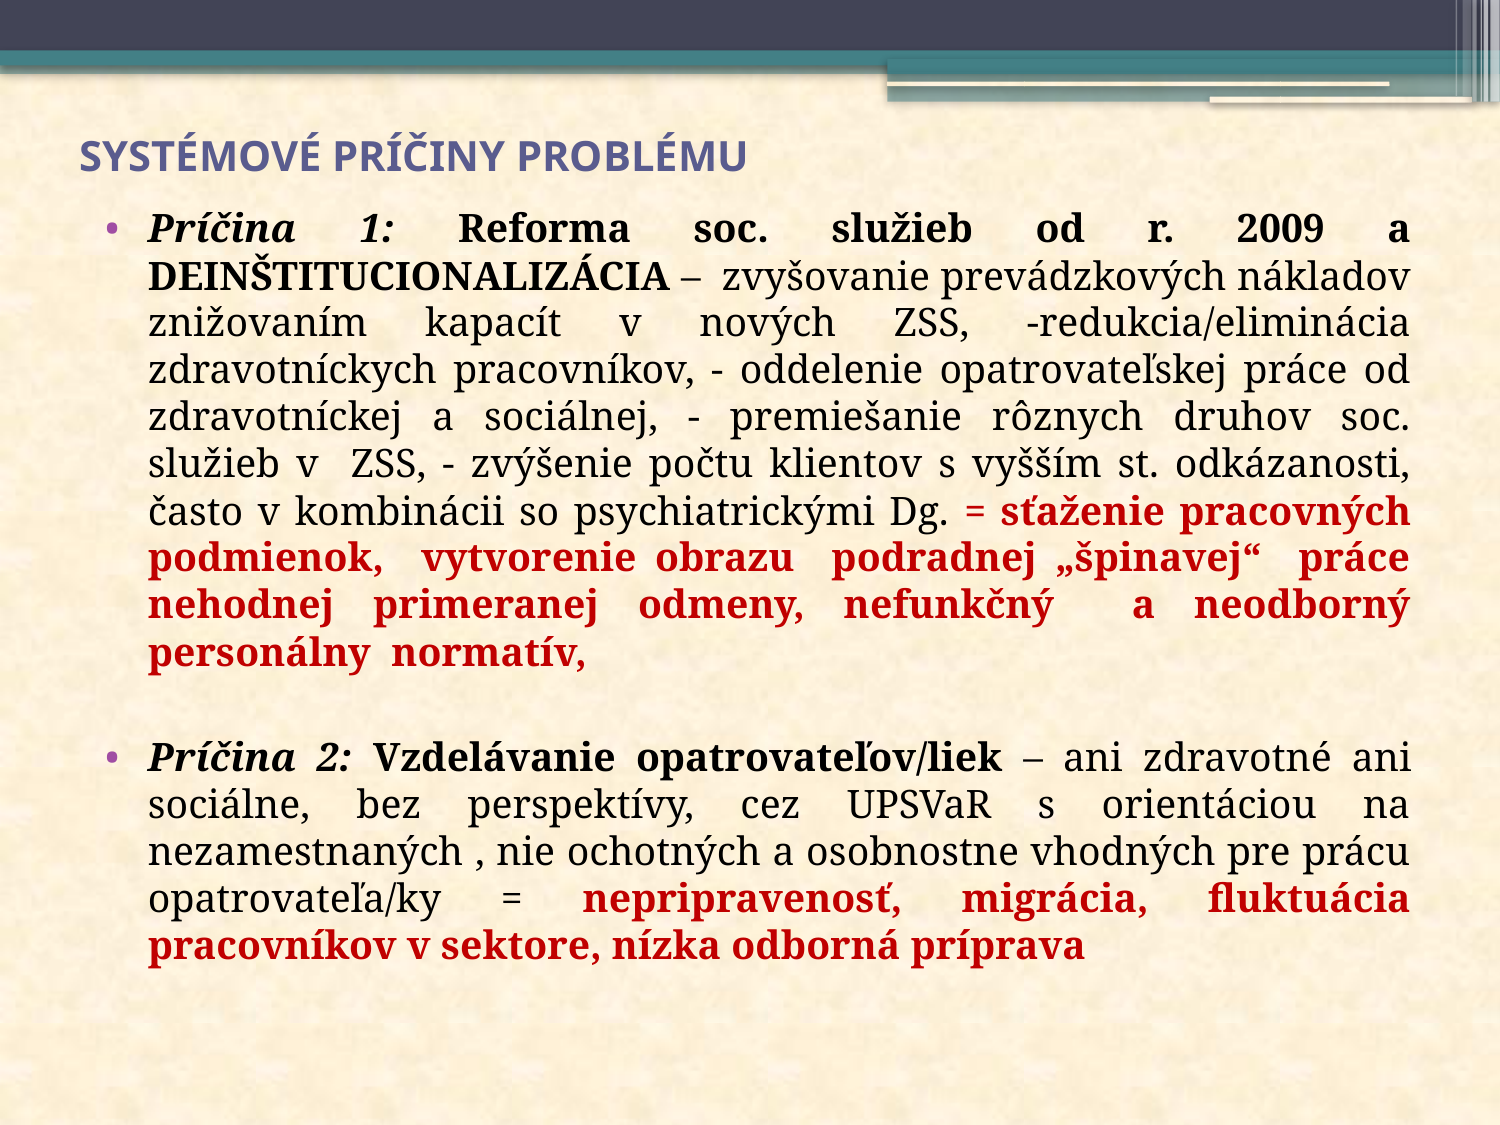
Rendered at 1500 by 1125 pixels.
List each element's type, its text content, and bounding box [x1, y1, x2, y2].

list Príčina 1: Reforma soc. služieb od r. 2009 a DEINŠTITUCIONALIZÁCIA – zvyšovanie prevádzkových nákladov znižovaním kapacít v nových ZSS, -redukcia/eliminácia zdravotníckych pracovníkov, - oddelenie opatrovateľskej práce od zdravotníckej a sociálnej, - premiešanie rôznych druhov soc. služieb v ZSS, - zvýšenie počtu klientov s vyšším st. odkázanosti, často v kombinácii so psychiatrickými Dg. = sťaženie pracovných podmienok, vytvorenie obrazu podradnej „špinavej“ práce nehodnej primeranej odmeny, nefunkčný a neodborný personálny normatív, Príčina 2: Vzdelávanie opatrovateľov/liek – ani zdravotné ani sociálne, bez perspektívy, cez UPSVaR s orientáciou na nezamestnaných , nie ochotných a osobnostne vhodných pre prácu opatrovateľa/ky = nepripravenosť, migrácia, fluktuácia pracovníkov v sektore, nízka odborná príprava [76, 196, 1427, 977]
title SYSTÉMOVÉ prÍČINY PROBlÉMU [64, 113, 1415, 197]
picture [0, 74, 1500, 1125]
